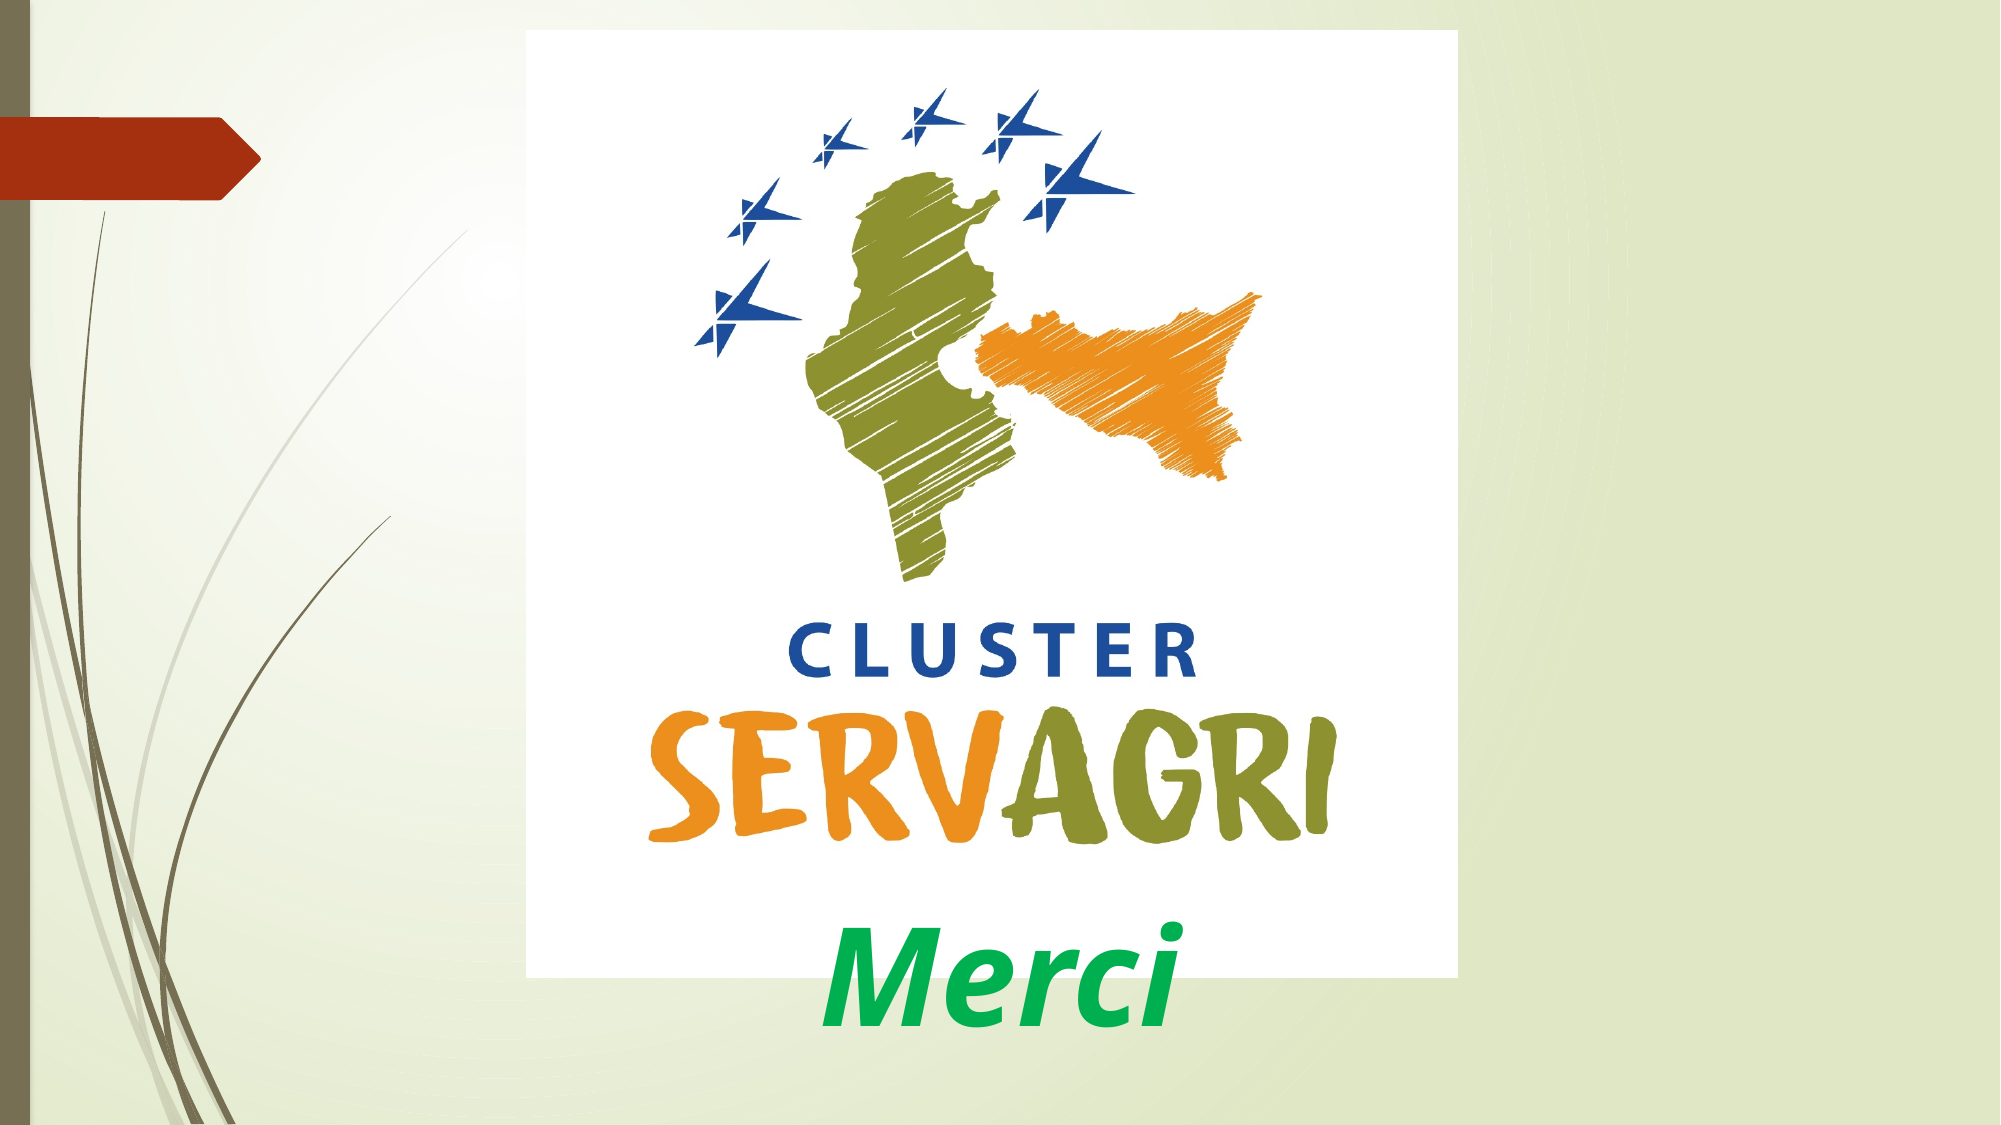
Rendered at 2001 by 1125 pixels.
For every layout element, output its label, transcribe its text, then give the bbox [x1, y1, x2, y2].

text_box Merci [162, 881, 1838, 1125]
picture [526, 30, 1458, 978]
